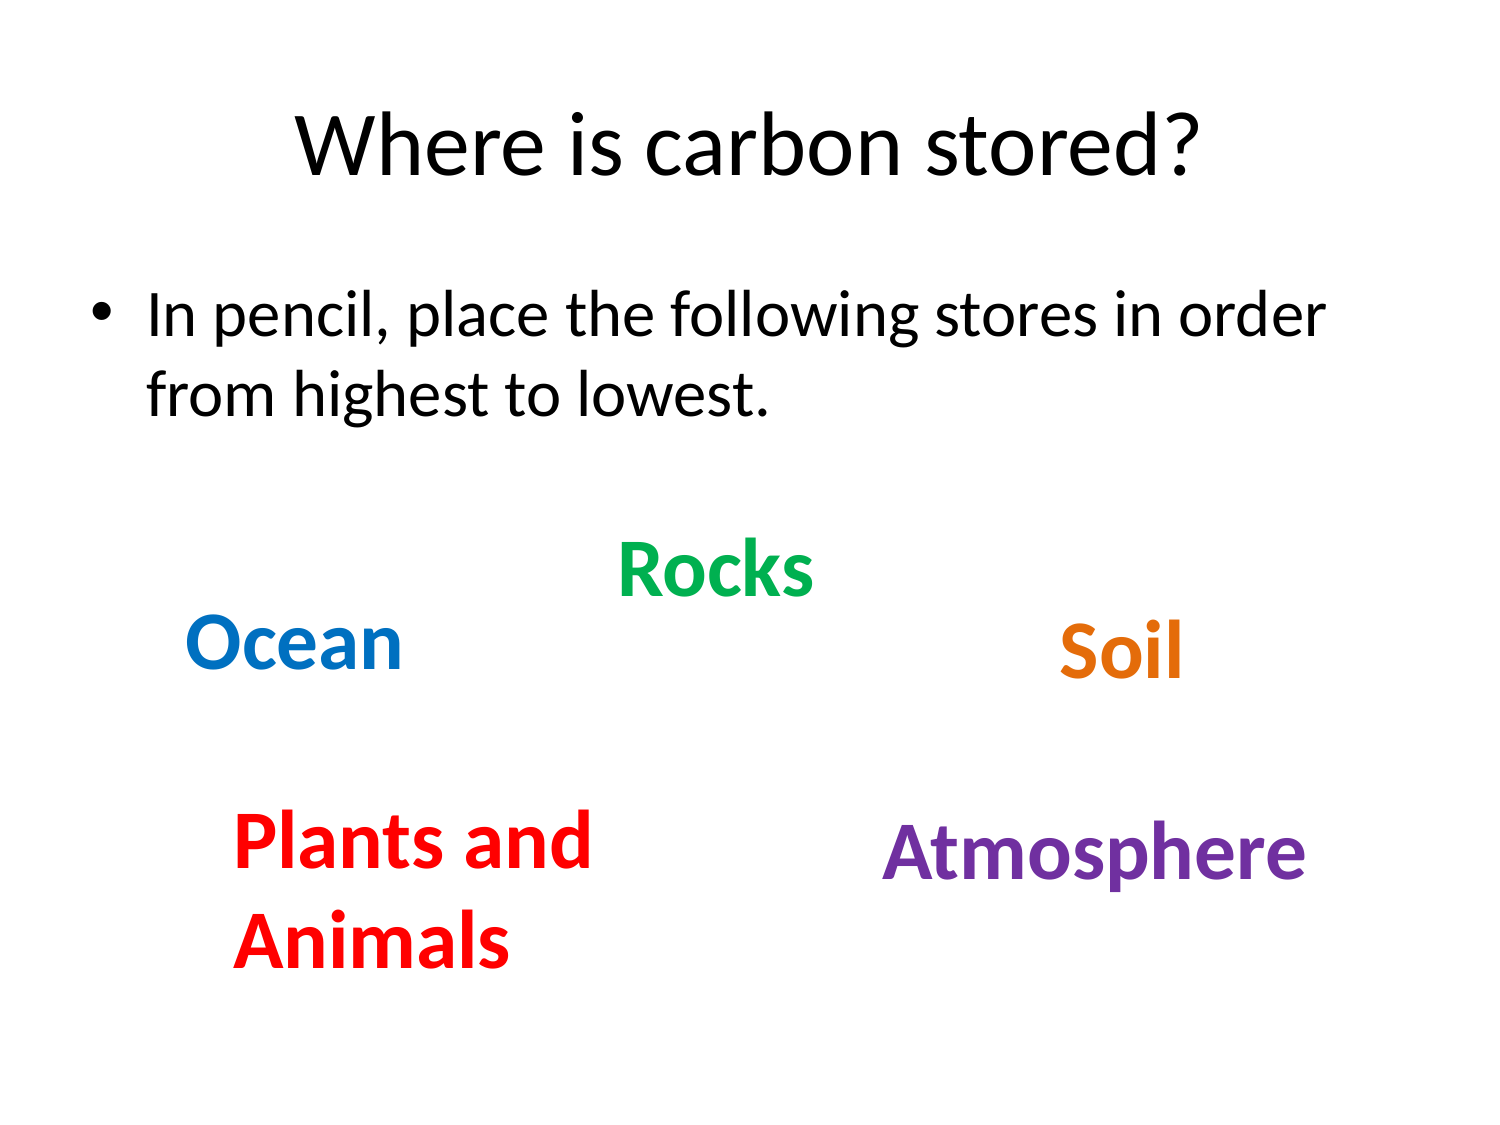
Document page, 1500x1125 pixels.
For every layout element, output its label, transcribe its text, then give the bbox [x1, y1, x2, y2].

text_box Soil [1045, 588, 1471, 703]
text_box Rocks [602, 505, 1028, 621]
text_box Plants and Animals [218, 777, 644, 993]
title Where is carbon stored? [75, 45, 1425, 233]
list In pencil, place the following stores in order from highest to lowest. [75, 262, 1425, 457]
text_box Atmosphere [868, 788, 1329, 904]
text_box Ocean [171, 578, 431, 694]
